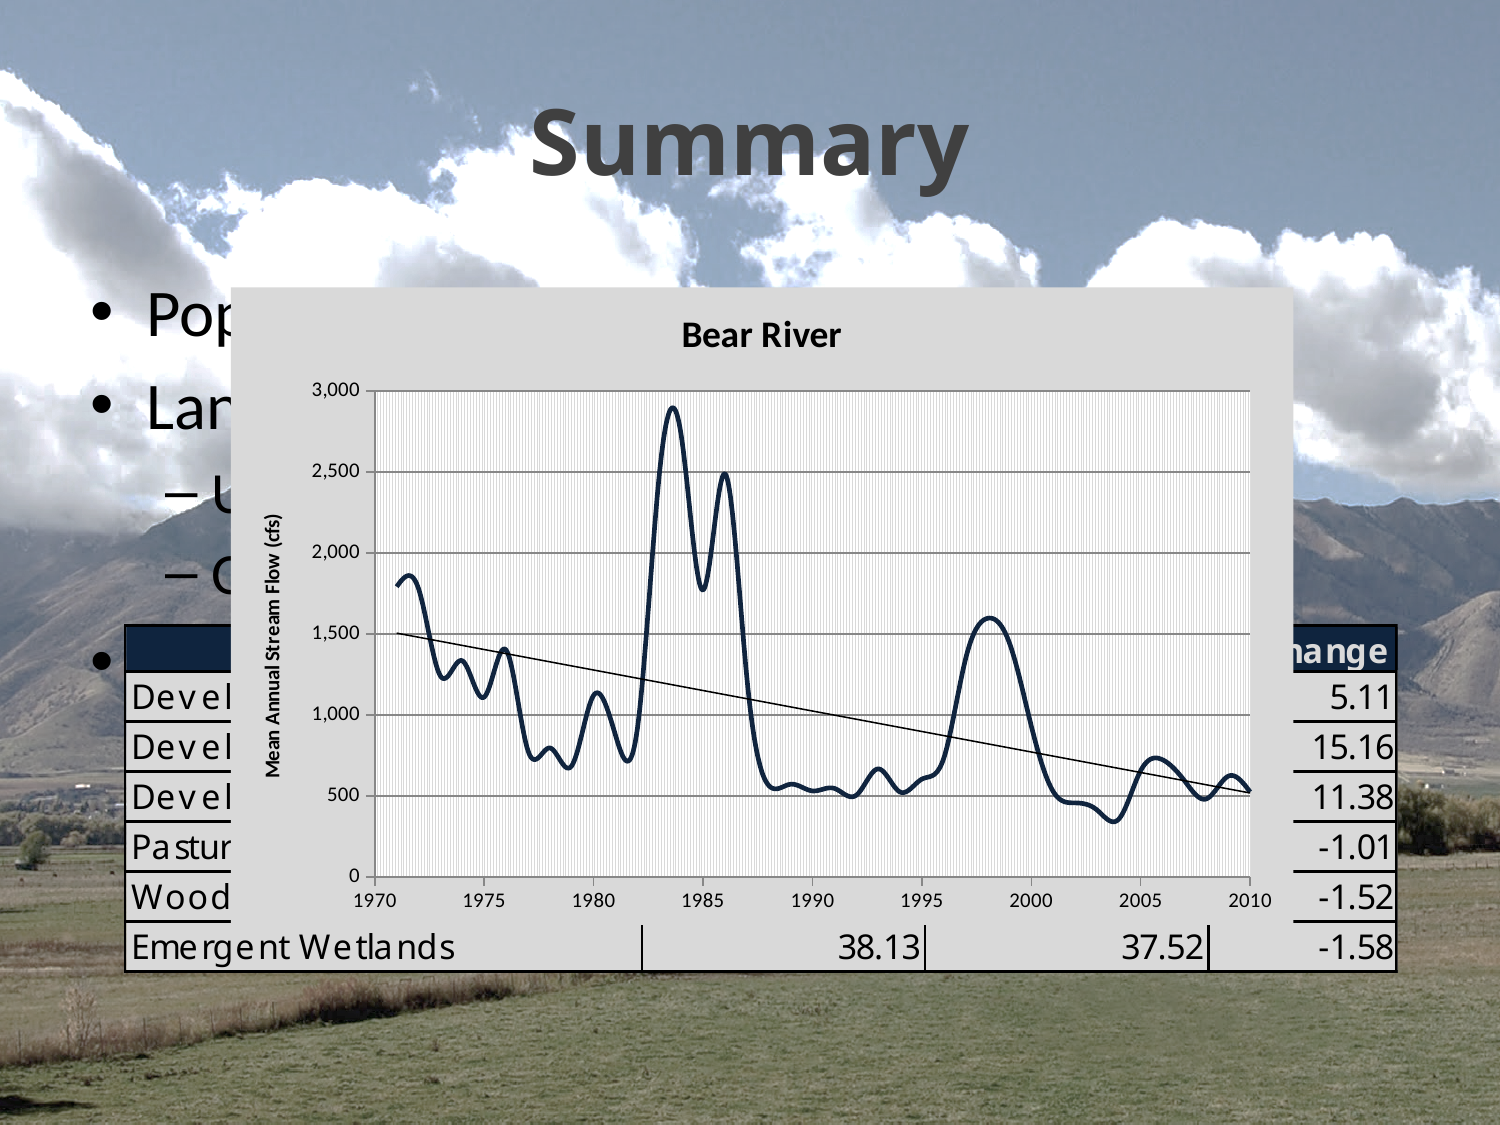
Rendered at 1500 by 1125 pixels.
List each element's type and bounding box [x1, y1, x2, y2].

chart [230, 287, 1294, 926]
picture [0, 0, 1500, 1125]
